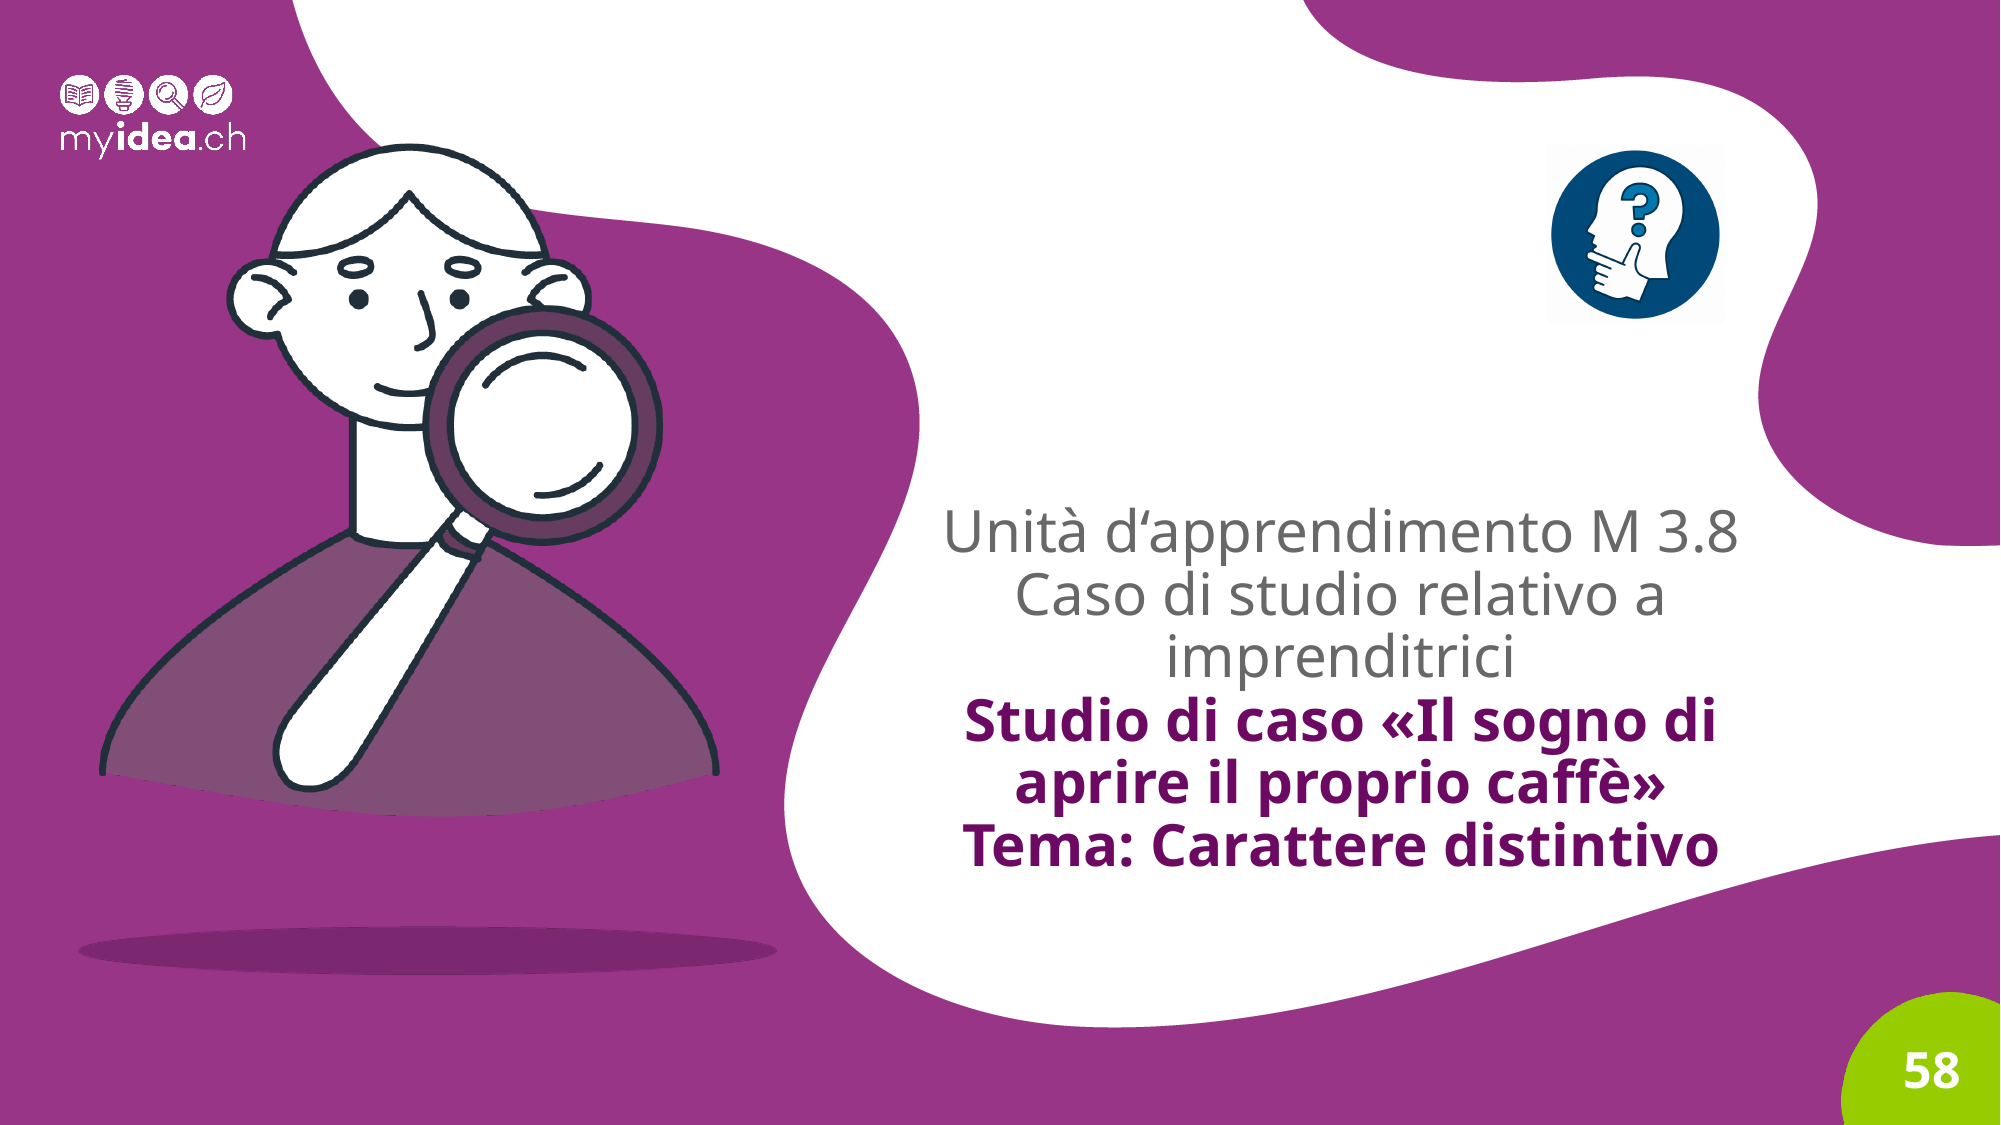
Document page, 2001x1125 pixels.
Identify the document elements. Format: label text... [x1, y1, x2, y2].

title Unità d‘apprendimento M 3.8 Caso di studio relativo a imprenditrici Studio di caso «Il sogno di aprire il proprio caffè» Tema: Carattere distintivo [905, 494, 1777, 888]
picture [0, 0, 2001, 1125]
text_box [1519, 112, 1759, 323]
slide_number 58 [1852, 1042, 1976, 1103]
